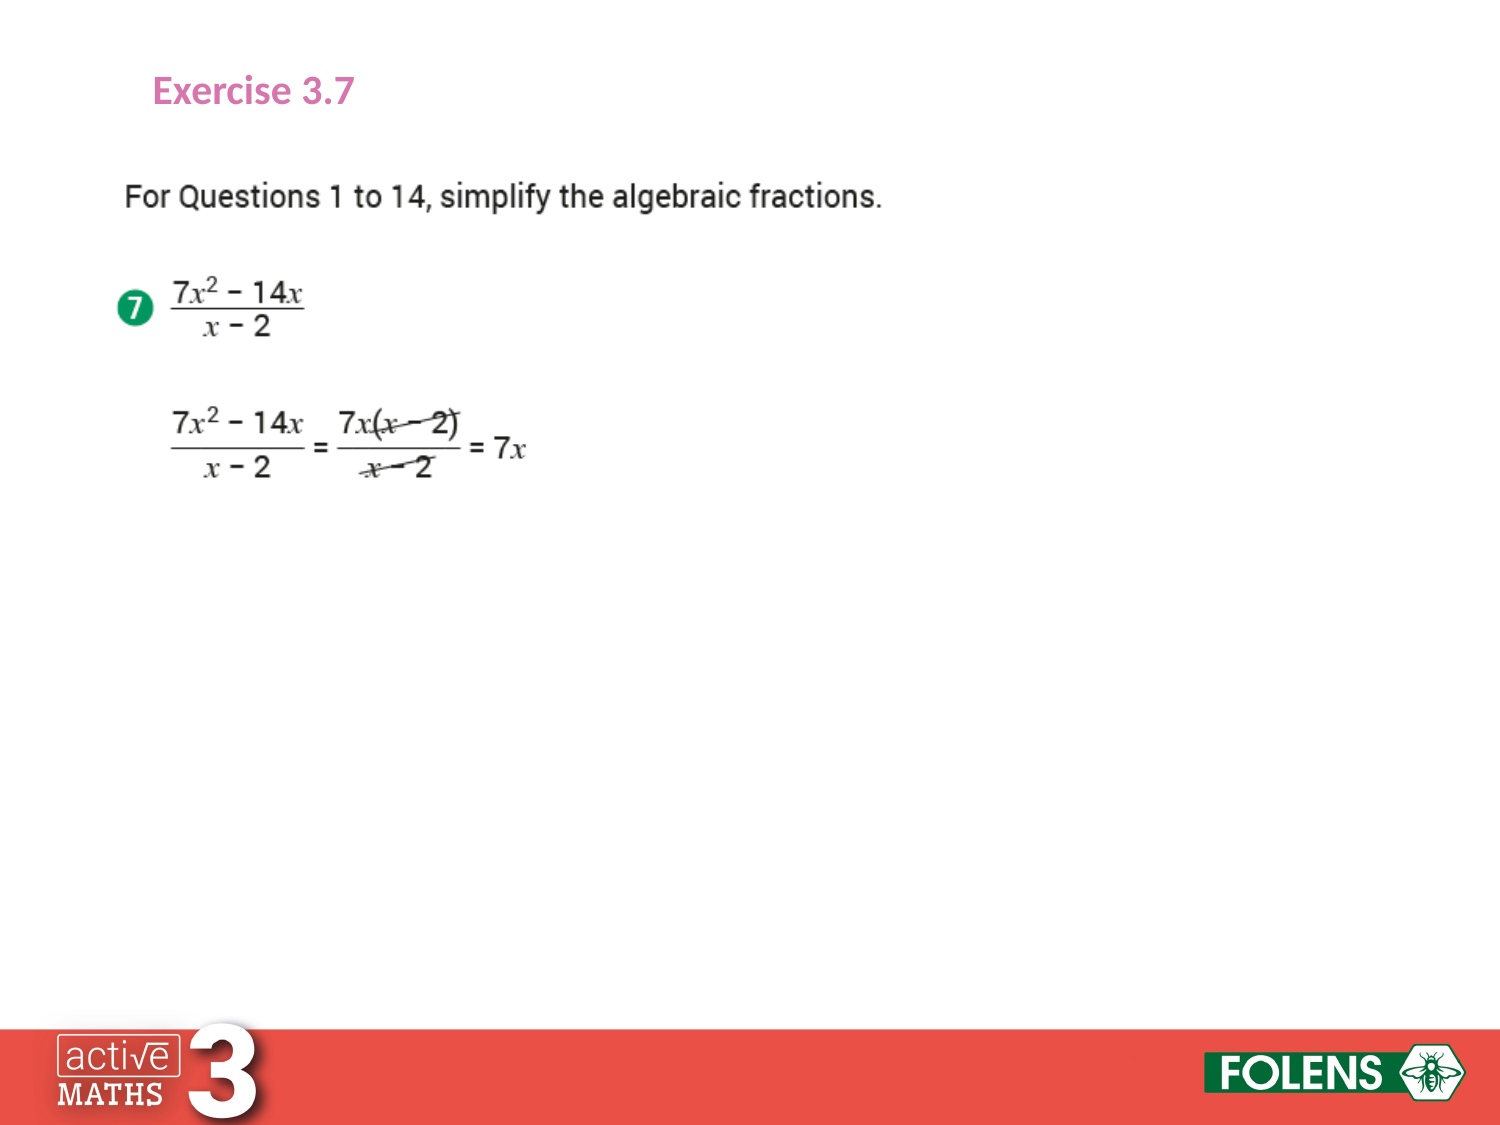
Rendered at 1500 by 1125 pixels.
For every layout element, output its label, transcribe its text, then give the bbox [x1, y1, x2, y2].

list Exercise 3.7 [137, 229, 384, 708]
picture [0, 0, 1500, 1125]
list Exercise 3.7 [137, 54, 384, 176]
